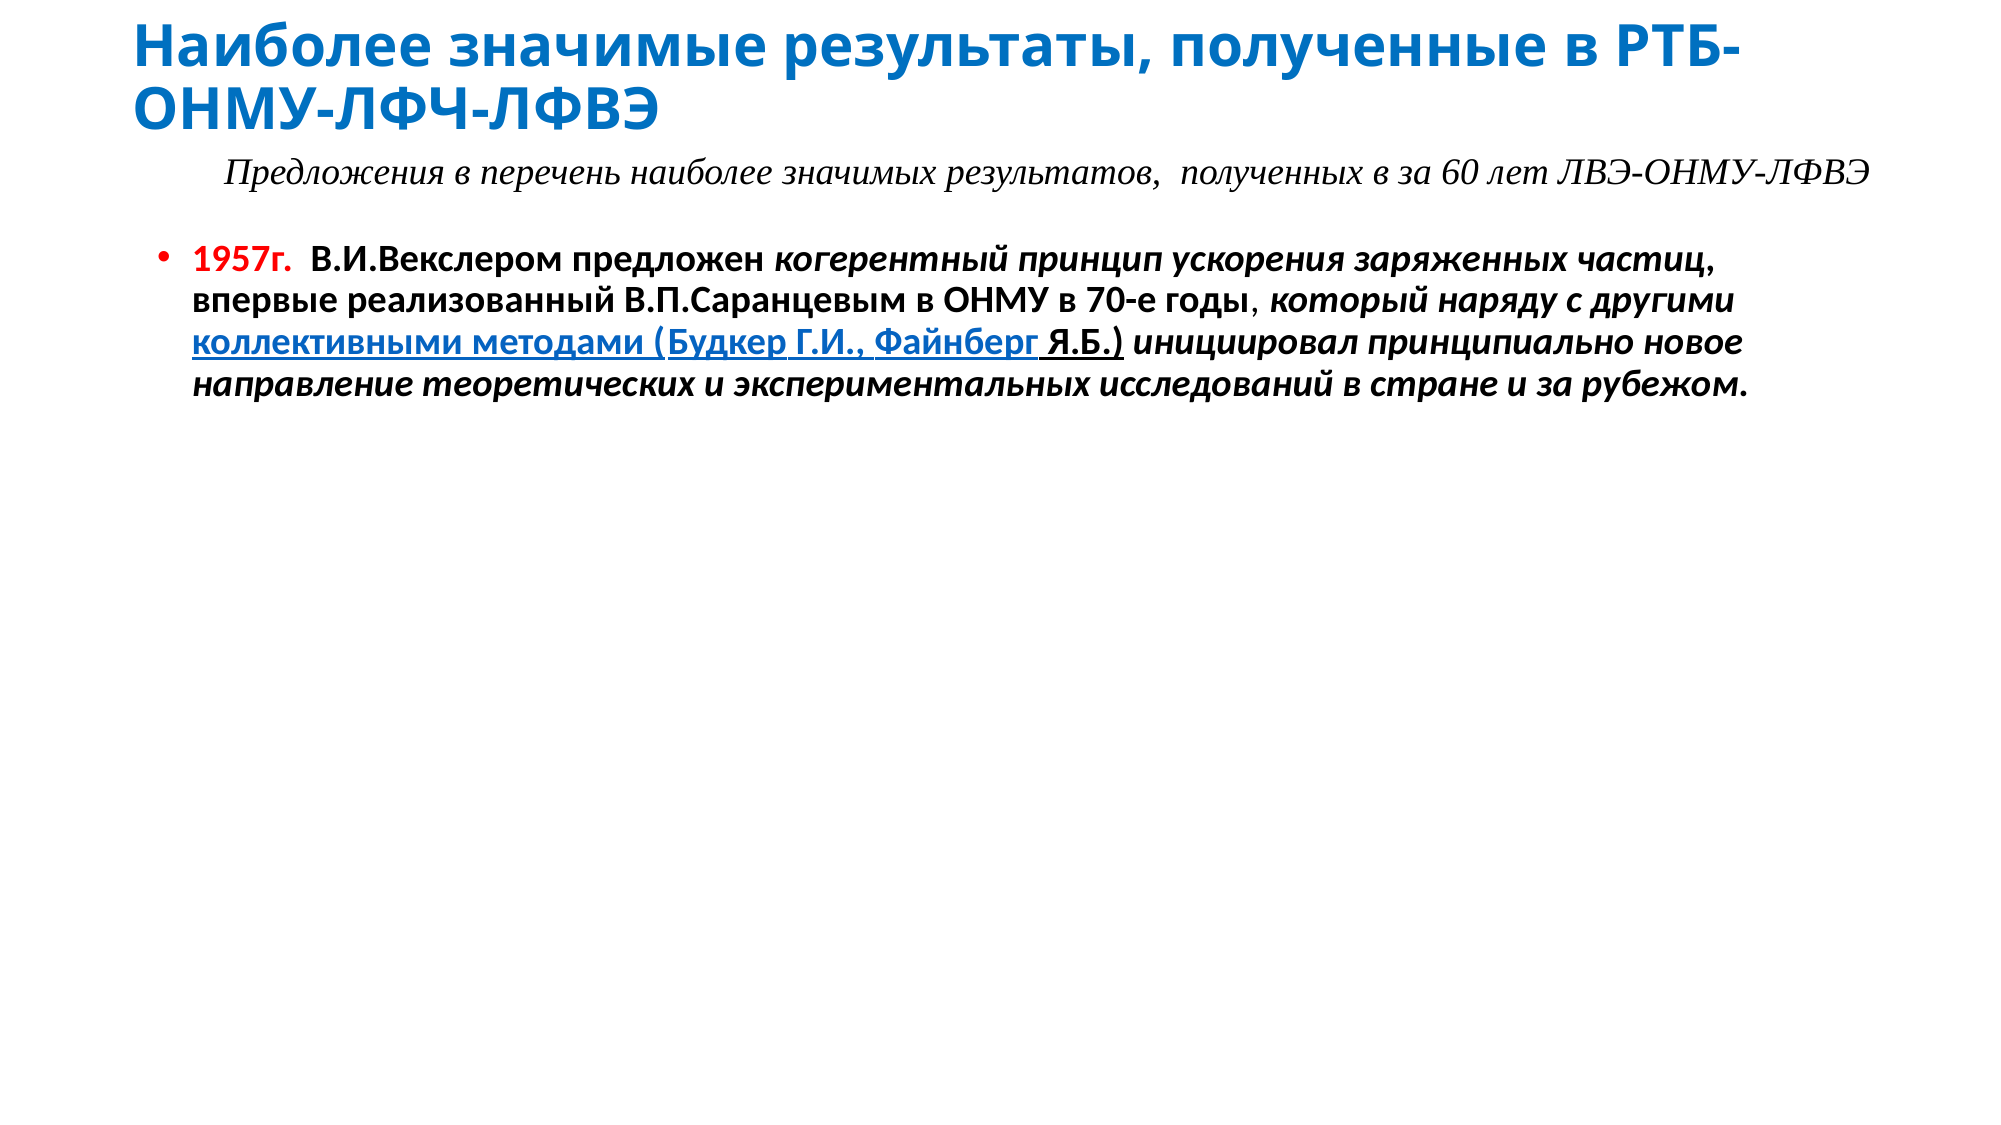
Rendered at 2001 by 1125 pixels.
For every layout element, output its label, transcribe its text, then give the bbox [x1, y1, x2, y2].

list 1957г. В.И.Векслером предложен когерентный принцип ускорения заряженных частиц, впервые реализованный В.П.Саранцевым в ОНМУ в 70-е годы, который наряду с другими коллективными методами (Будкер Г.И., Файнберг Я.Б.) инициировал принципиально новое направление теоретических и экспериментальных исследований в стране и за рубежом. 1970г. Экспериментальне подтверждение работоспособности коллективного метода ускорения ионов. Ускорение альфа – частиц электронными кольцами. Первая премия ОИЯИ в области научно - методических работ В начале 70 годов предложено, обосновано и развито новое направление в создании систем питания линейных индукционных ускорителей (ЛИУ). Впервые в мире в импульсных системах питания ЛИУ применены нелинейные схемы компрессии импульсной мощности. 1984г. Впервые предложен и разработан метод ионного охлаждения − наиболее эффективный метод получения многозарядных ионов, в настоящее время используемый в мире во всех источниках многозарядных ионов. 1991–2010 г.г. Предложена, разработана и внедрена одна из базовых систем LHC - система демпфирования когерентных поперечных колебаний, обеспечивающая стабильность пучка при инжекции, ускорении и в режиме столкновений при рекордной энергии, интенсивности и частоте следования сгустков. Первая премия ОИЯИ в области научно - методических работ [142, 230, 1868, 1095]
text_box Предложения в перечень наиболее значимых результатов, полученных в за 60 лет ЛВЭ-ОНМУ-ЛФВЭ [209, 139, 1907, 200]
title Наиболее значимые результаты, полученные в РТБ-ОНМУ-ЛФЧ-ЛФВЭ [117, 34, 1933, 125]
